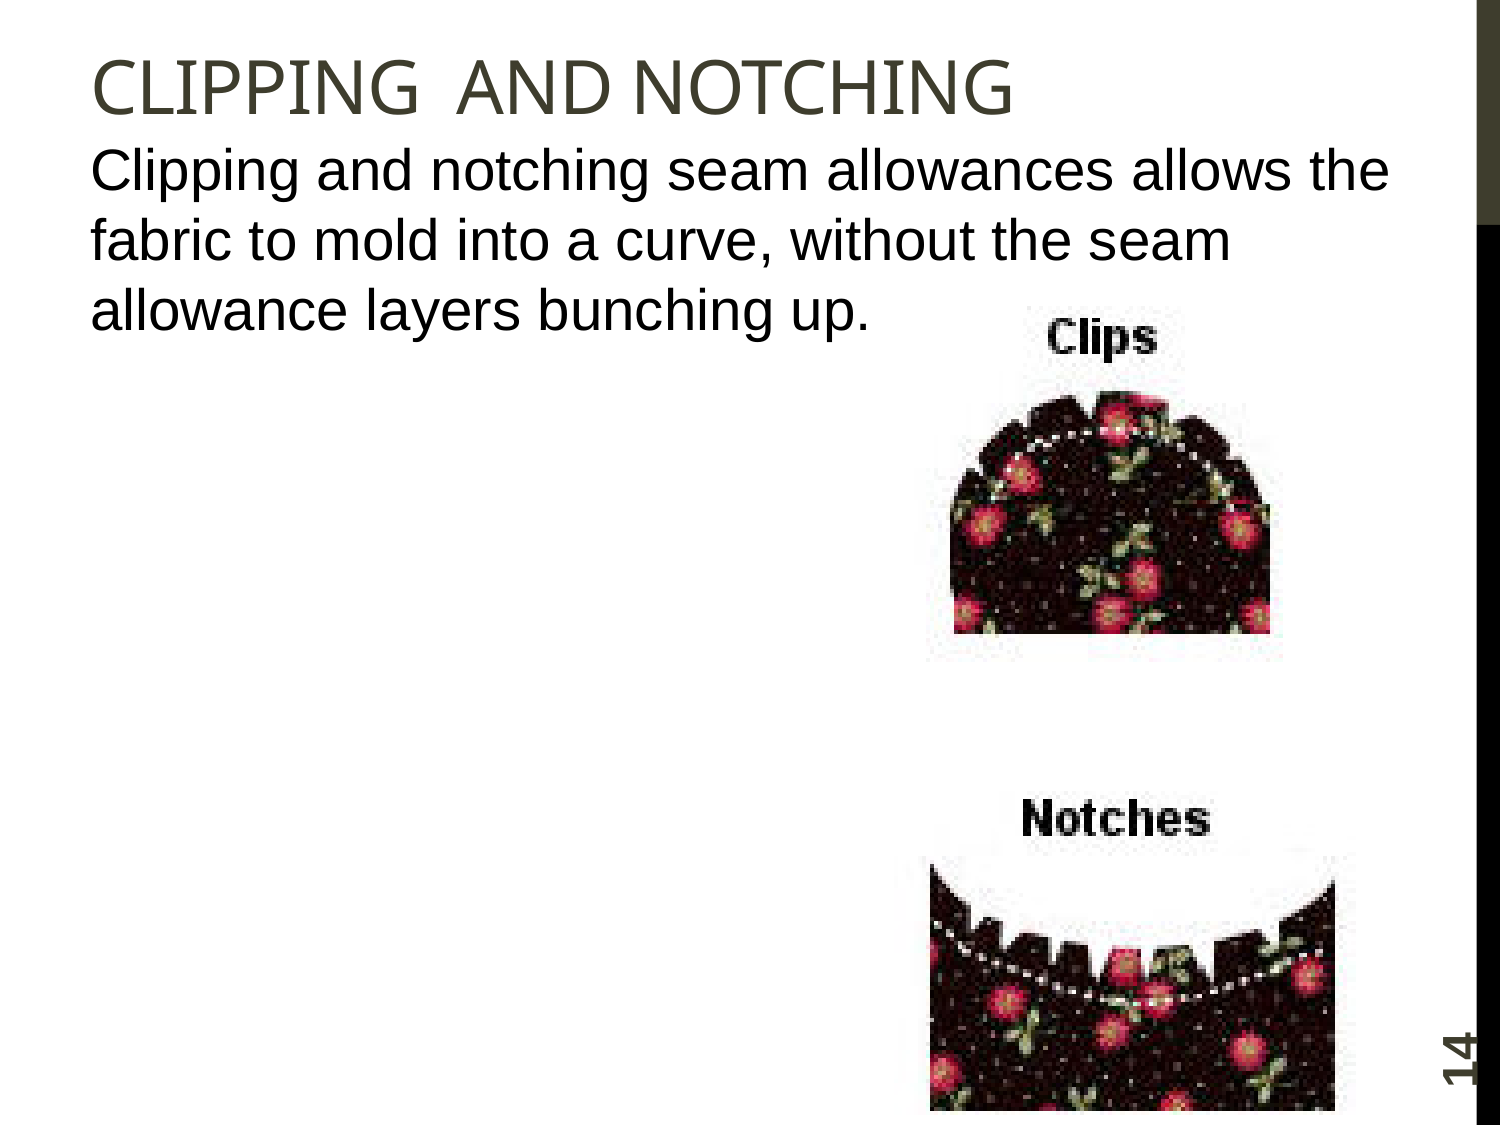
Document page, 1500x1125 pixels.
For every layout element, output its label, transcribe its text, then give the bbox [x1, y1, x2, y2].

slide_number 14 [1427, 887, 1488, 1104]
list Clipping and notching seam allowances allows the fabric to mold into a curve, without the seam allowance layers bunching up. [75, 125, 1500, 1005]
picture [894, 274, 1356, 1125]
title Clipping and Notching [75, 25, 1425, 125]
